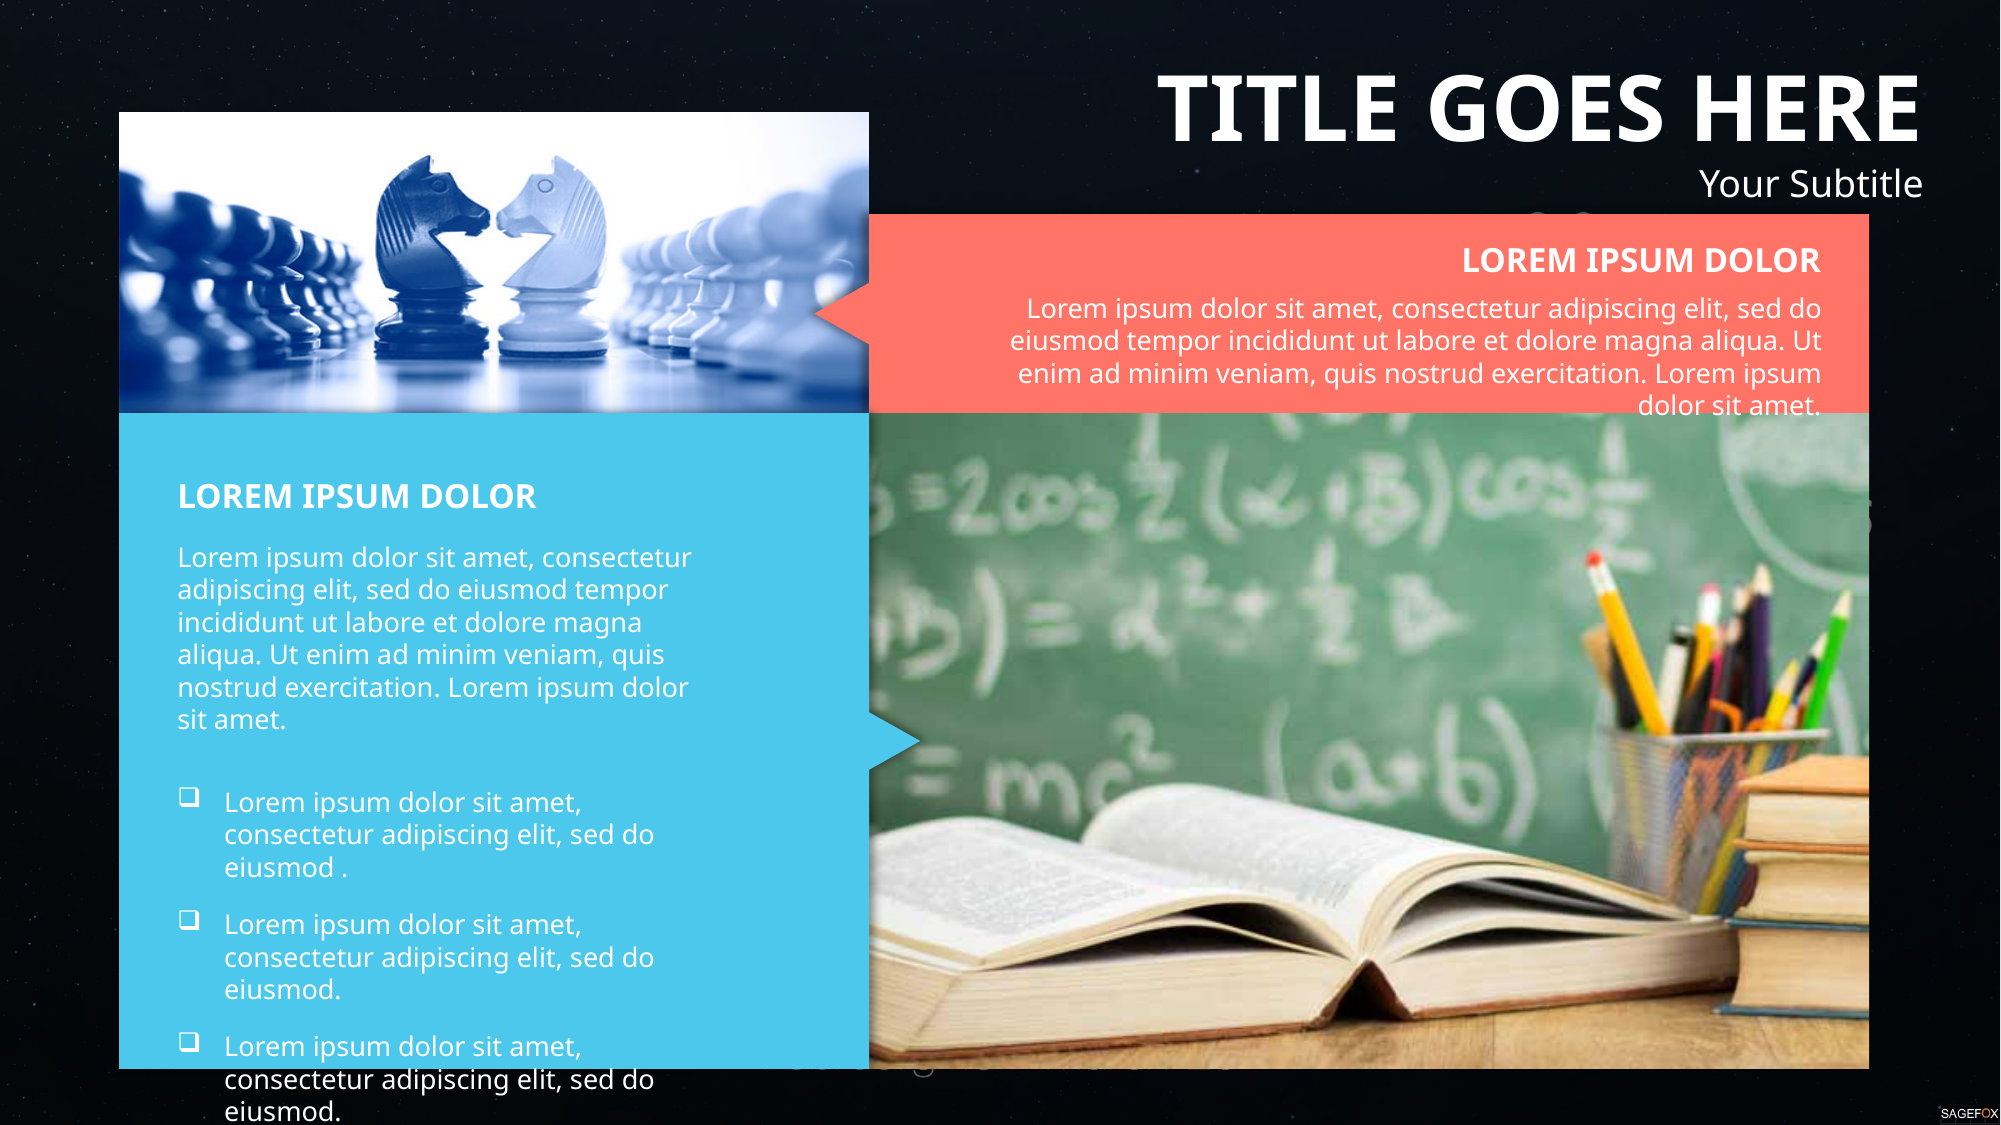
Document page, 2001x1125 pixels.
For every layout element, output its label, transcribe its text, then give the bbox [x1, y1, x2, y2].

text_box [118, 412, 923, 1070]
text_box [812, 212, 1871, 415]
text_box [118, 111, 870, 412]
text_box LOREM IPSUM DOLOR Lorem ipsum dolor sit amet, consectetur adipiscing elit, sed do eiusmod tempor incididunt ut labore et dolore magna aliqua. Ut enim ad minim veniam, quis nostrud exercitation. Lorem ipsum dolor sit amet. Lorem ipsum dolor sit amet, consectetur adipiscing elit, sed do eiusmod . Lorem ipsum dolor sit amet, consectetur adipiscing elit, sed do eiusmod. Lorem ipsum dolor sit amet, consectetur adipiscing elit, sed do eiusmod. [162, 467, 717, 1125]
text_box LOREM IPSUM DOLOR Lorem ipsum dolor sit amet, consectetur adipiscing elit, sed do eiusmod tempor incididunt ut labore et dolore magna aliqua. Ut enim ad minim veniam, quis nostrud exercitation. Lorem ipsum dolor sit amet. [987, 231, 1837, 444]
text_box TITLE GOES HERE Your Subtitle [1035, 42, 1939, 212]
picture [0, 0, 2001, 1125]
text_box [880, 412, 1870, 1070]
